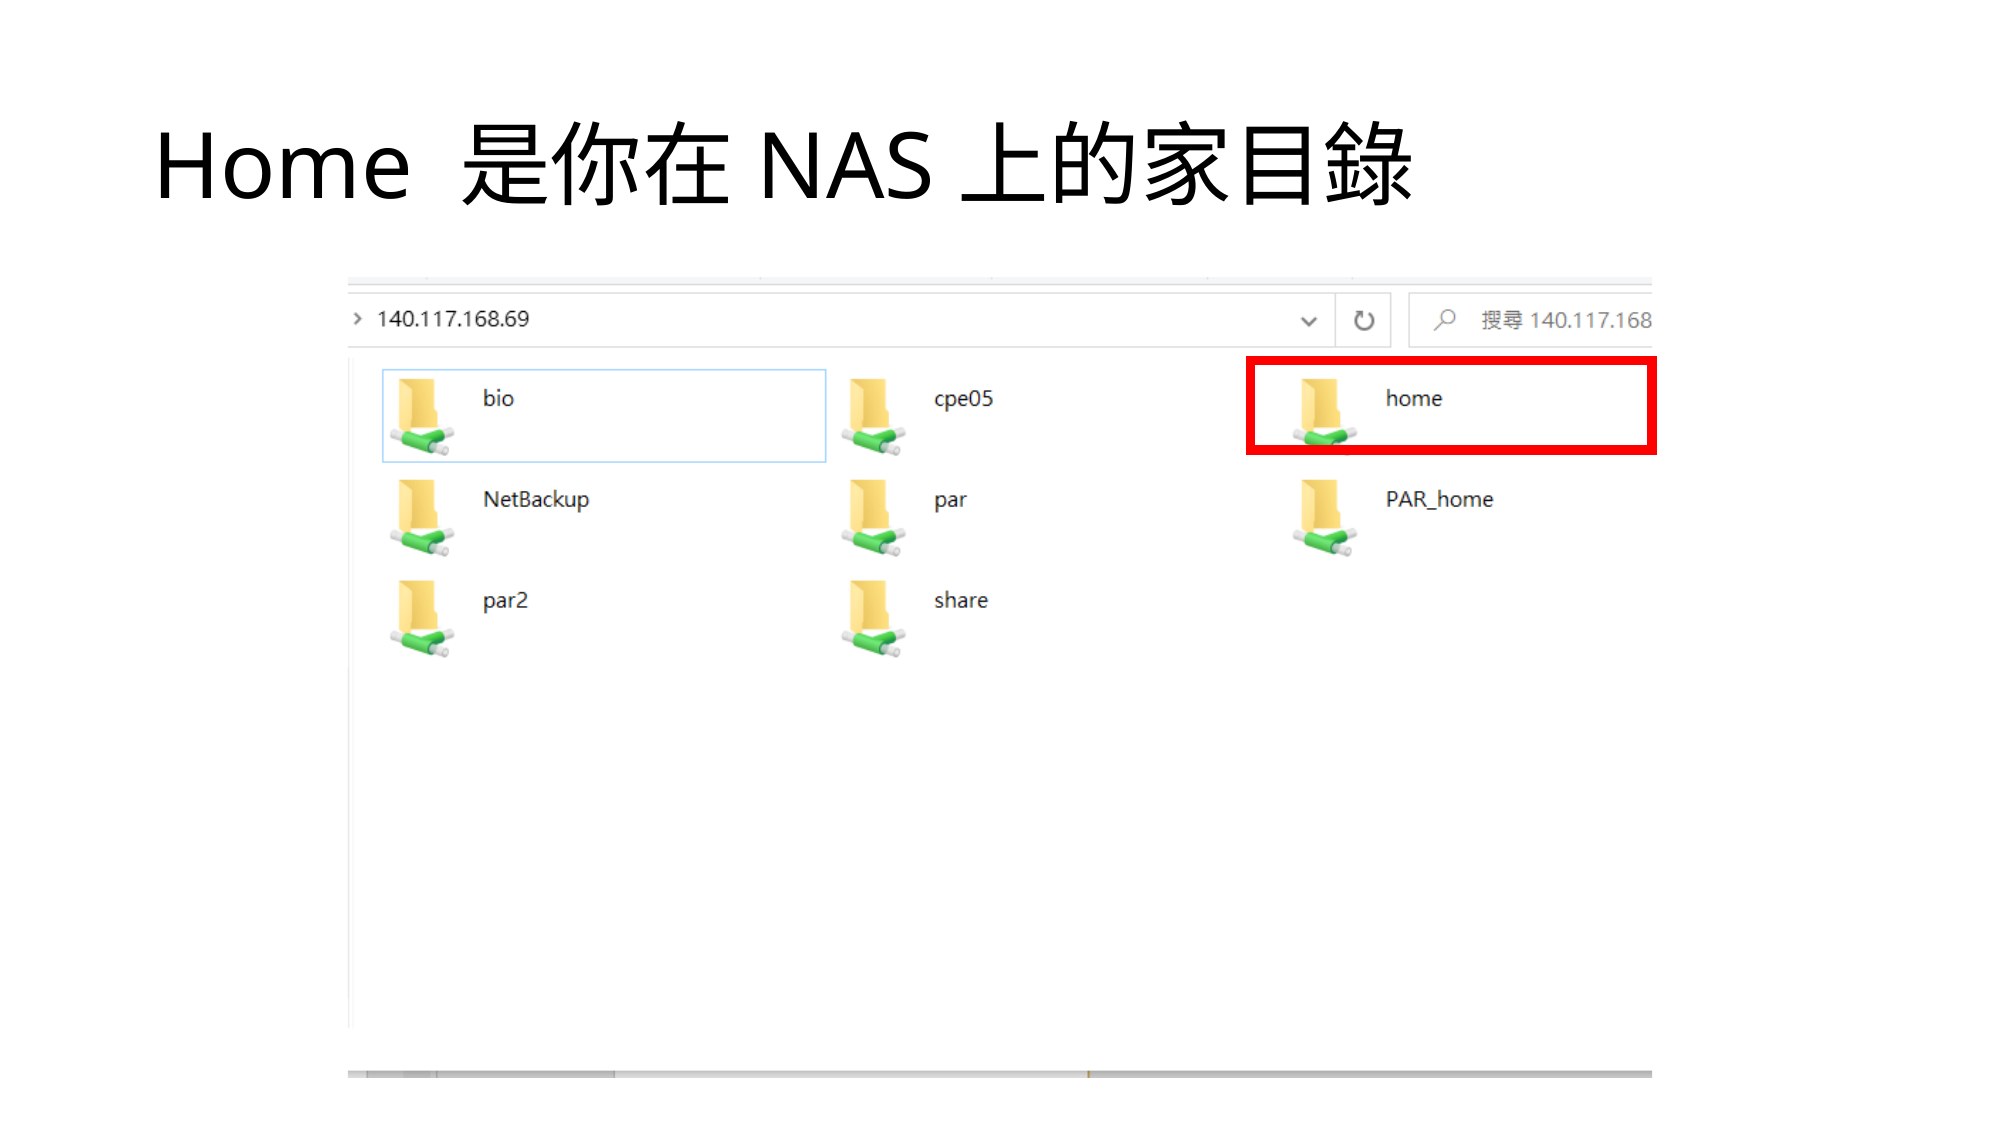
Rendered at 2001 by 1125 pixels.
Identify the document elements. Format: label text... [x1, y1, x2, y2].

title Home 是你在NAS上的家目錄 [137, 59, 1863, 278]
picture [347, 277, 1653, 1082]
